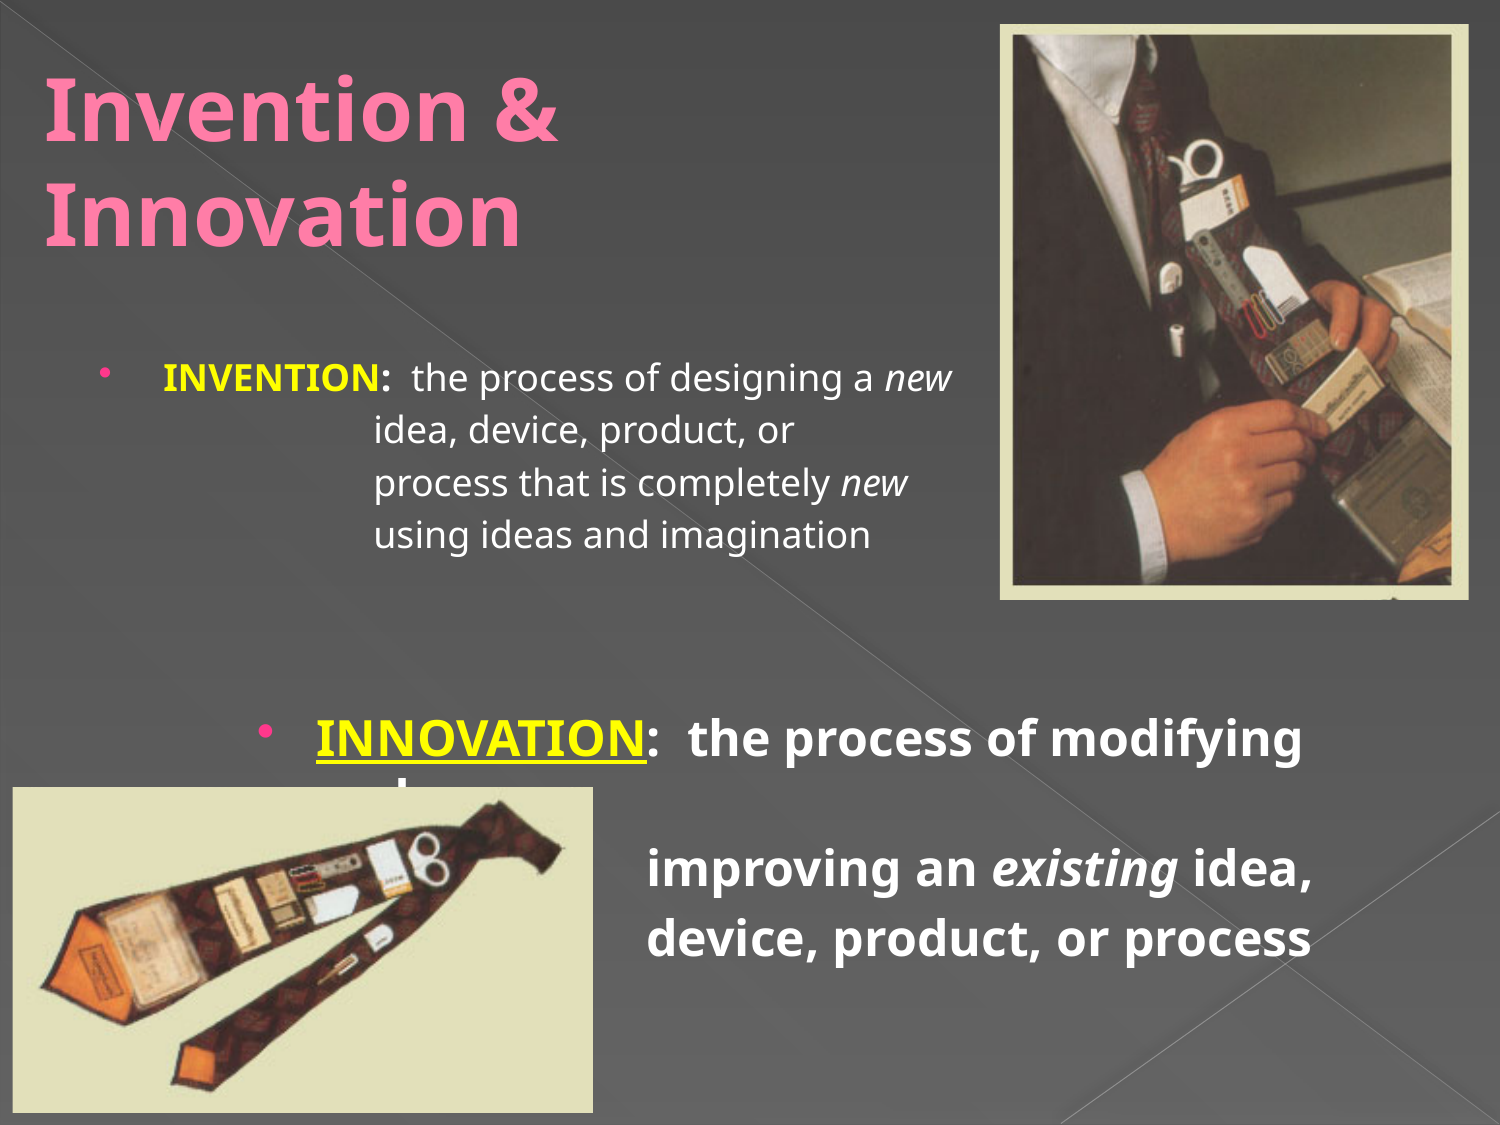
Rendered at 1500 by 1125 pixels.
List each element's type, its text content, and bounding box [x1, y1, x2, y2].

list INVENTION: the process of designing a new idea, device, product, or process that is completely new using ideas and imagination INNOVATION: the process of modifying and improving an existing idea, device, product, or process [75, 308, 1425, 1059]
picture [999, 24, 1469, 601]
picture [12, 787, 594, 1113]
title Invention & Innovation [0, 43, 990, 274]
